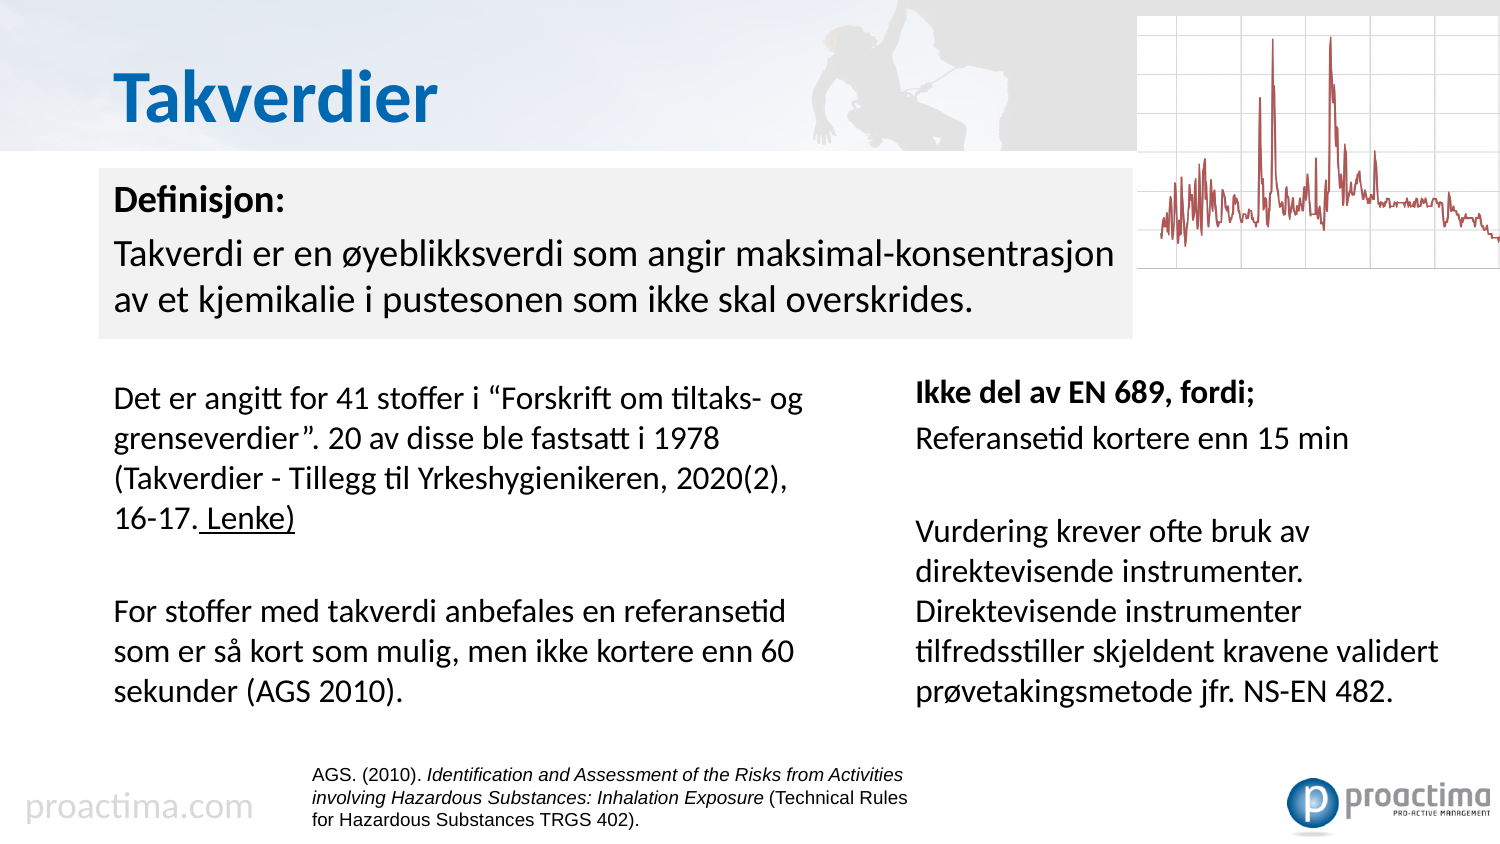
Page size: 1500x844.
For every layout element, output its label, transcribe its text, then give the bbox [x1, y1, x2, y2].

picture [1287, 778, 1490, 837]
title Takverdier [98, 35, 1132, 151]
list Definisjon: Takverdi er en øyeblikksverdi som angir maksimal-konsentrasjon av et kjemikalie i pustesonen som ikke skal overskrides. [98, 167, 1133, 340]
picture [1137, 16, 1500, 269]
list Ikke del av EN 689, fordi; Referansetid kortere enn 15 min Vurdering krever ofte bruk av direktevisende instrumenter. Direktevisende instrumenter tilfredsstiller skjeldent kravene validert prøvetakingsmetode jfr. NS-EN 482. [900, 363, 1482, 767]
text_box AGS. (2010). Identification and Assessment of the Risks from Activities involving Hazardous Substances: Inhalation Exposure (Technical Rules for Hazardous Substances TRGS 402). [297, 755, 934, 838]
list Det er angitt for 41 stoffer i “Forskrift om tiltaks- og grenseverdier”. 20 av disse ble fastsatt i 1978 (Takverdier - Tillegg til Yrkeshygienikeren, 2020(2), 16-17. Lenke) For stoffer med takverdi anbefales en referansetid som er så kort som mulig, men ikke kortere enn 60 sekunder (AGS 2010). [98, 370, 854, 542]
